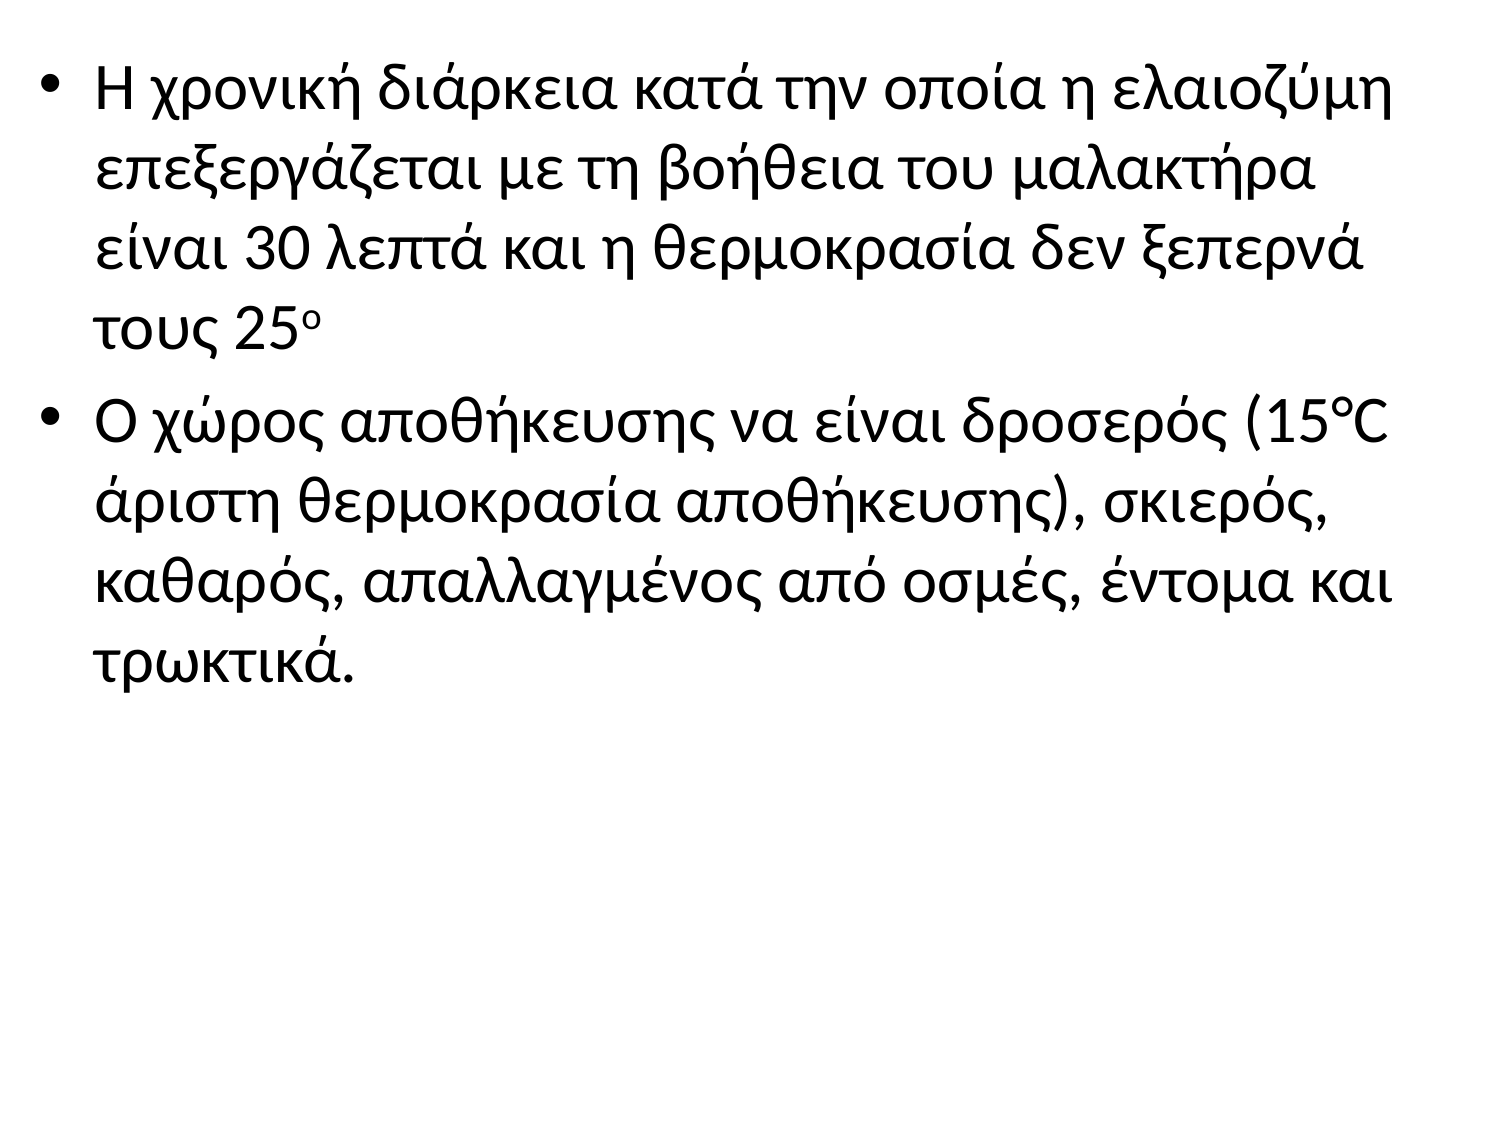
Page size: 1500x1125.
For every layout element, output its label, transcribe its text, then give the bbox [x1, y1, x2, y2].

list Η χρονική διάρκεια κατά την οποία η ελαιοζύμη επεξεργάζεται με τη βοήθεια του μαλακτήρα είναι 30 λεπτά και η θερμοκρασία δεν ξεπερνά τους 25ο Ο χώρος αποθήκευσης να είναι δροσερός (15°C άριστη θερμοκρασία αποθήκευσης), σκιερός, καθαρός, απαλλαγμένος από οσμές, έντομα και τρωκτικά. [23, 35, 1425, 1079]
